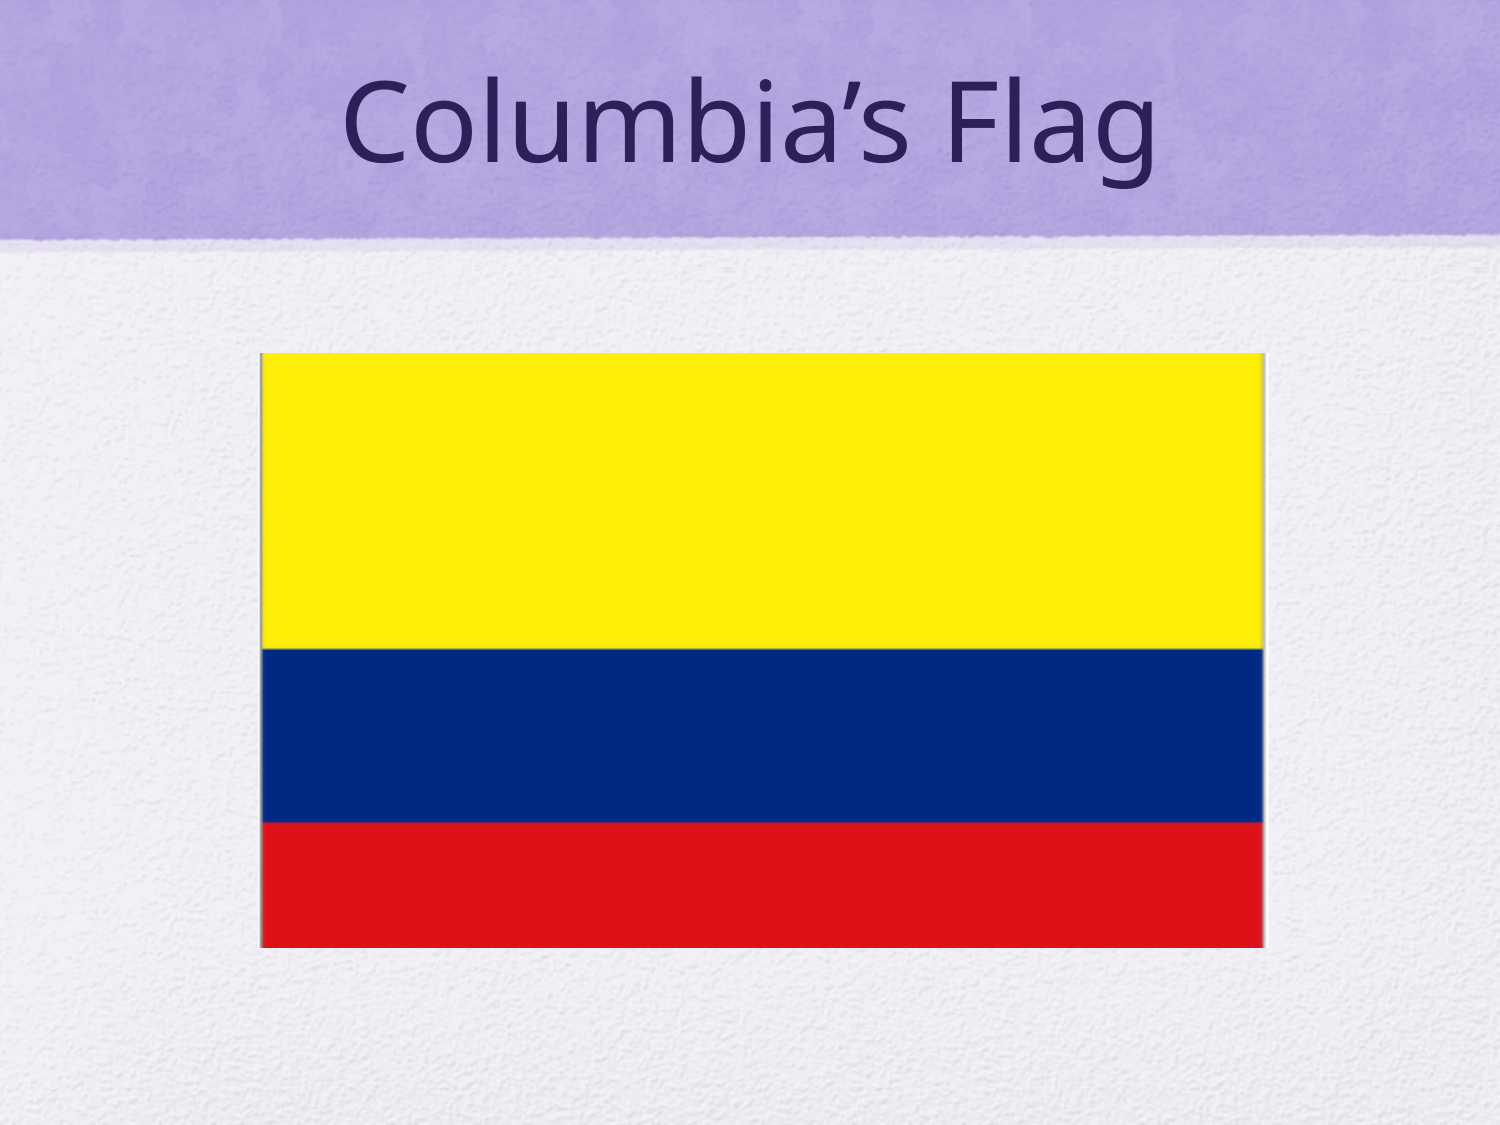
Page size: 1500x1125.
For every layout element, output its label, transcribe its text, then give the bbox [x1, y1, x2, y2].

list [255, 350, 1272, 951]
title Columbia’s Flag [129, 6, 1372, 239]
picture [0, 225, 1500, 1125]
